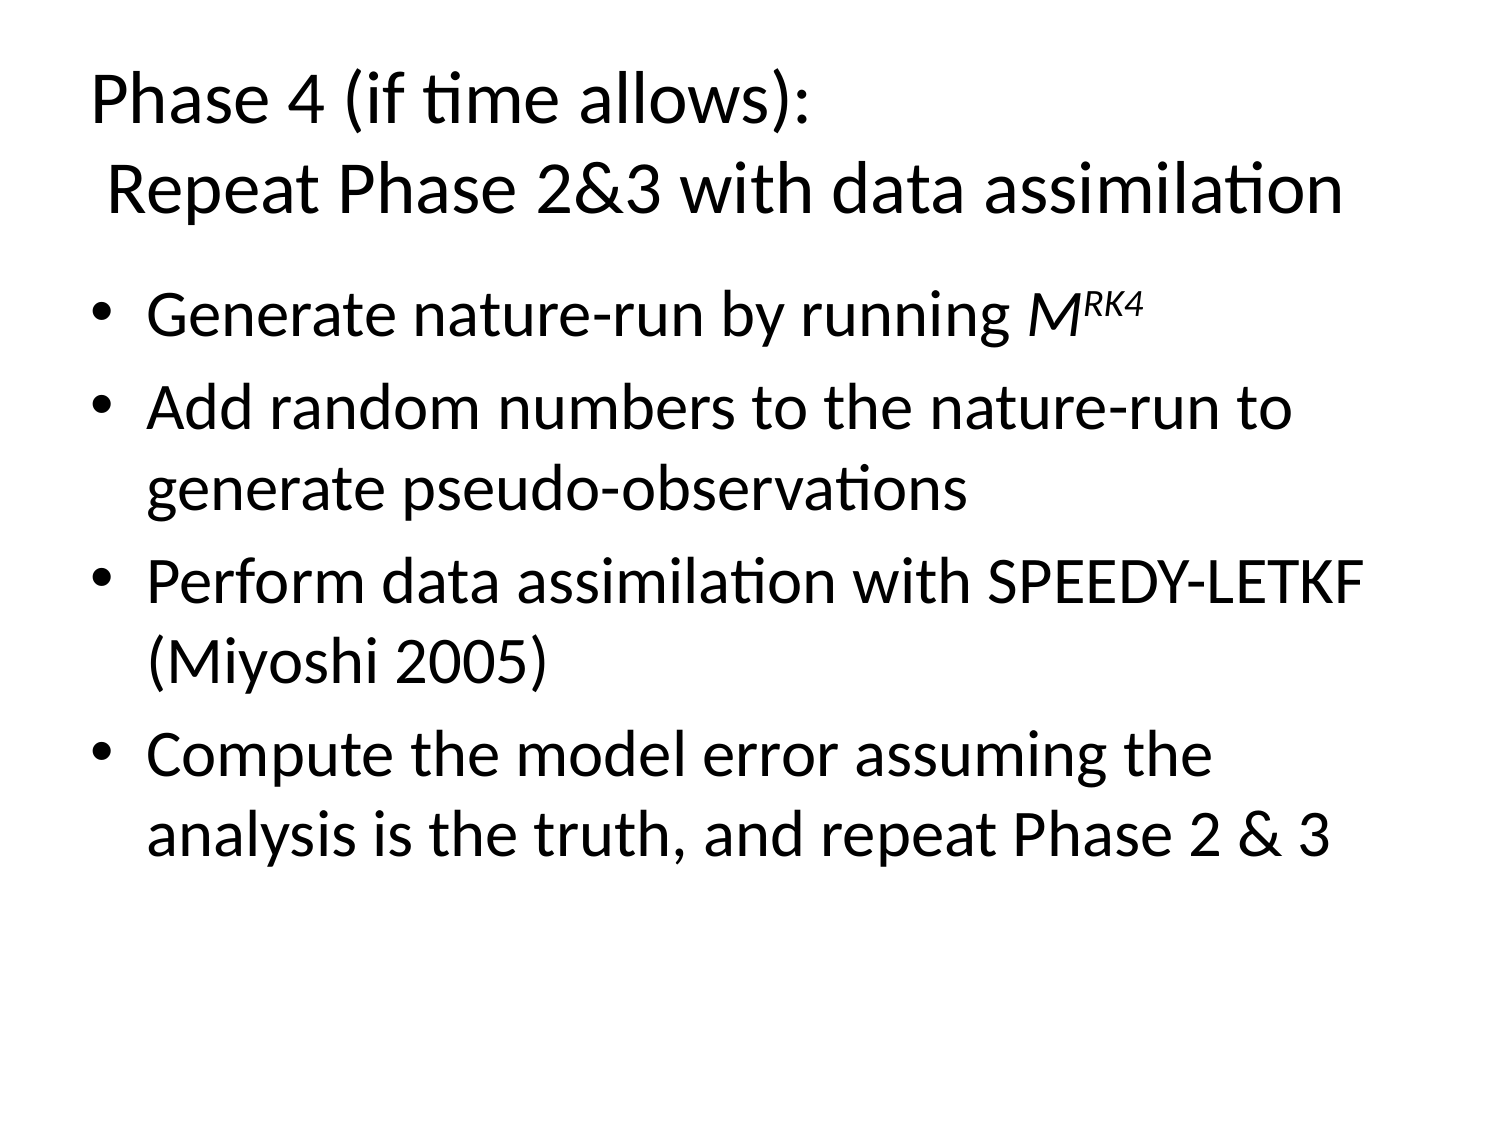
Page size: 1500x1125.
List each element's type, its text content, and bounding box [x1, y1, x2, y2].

list Generate nature-run by running MRK4 Add random numbers to the nature-run to generate pseudo-observations Perform data assimilation with SPEEDY-LETKF (Miyoshi 2005) Compute the model error assuming the analysis is the truth, and repeat Phase 2 & 3 [75, 262, 1425, 1005]
title Phase 4 (if time allows): Repeat Phase 2&3 with data assimilation [75, 45, 1425, 233]
